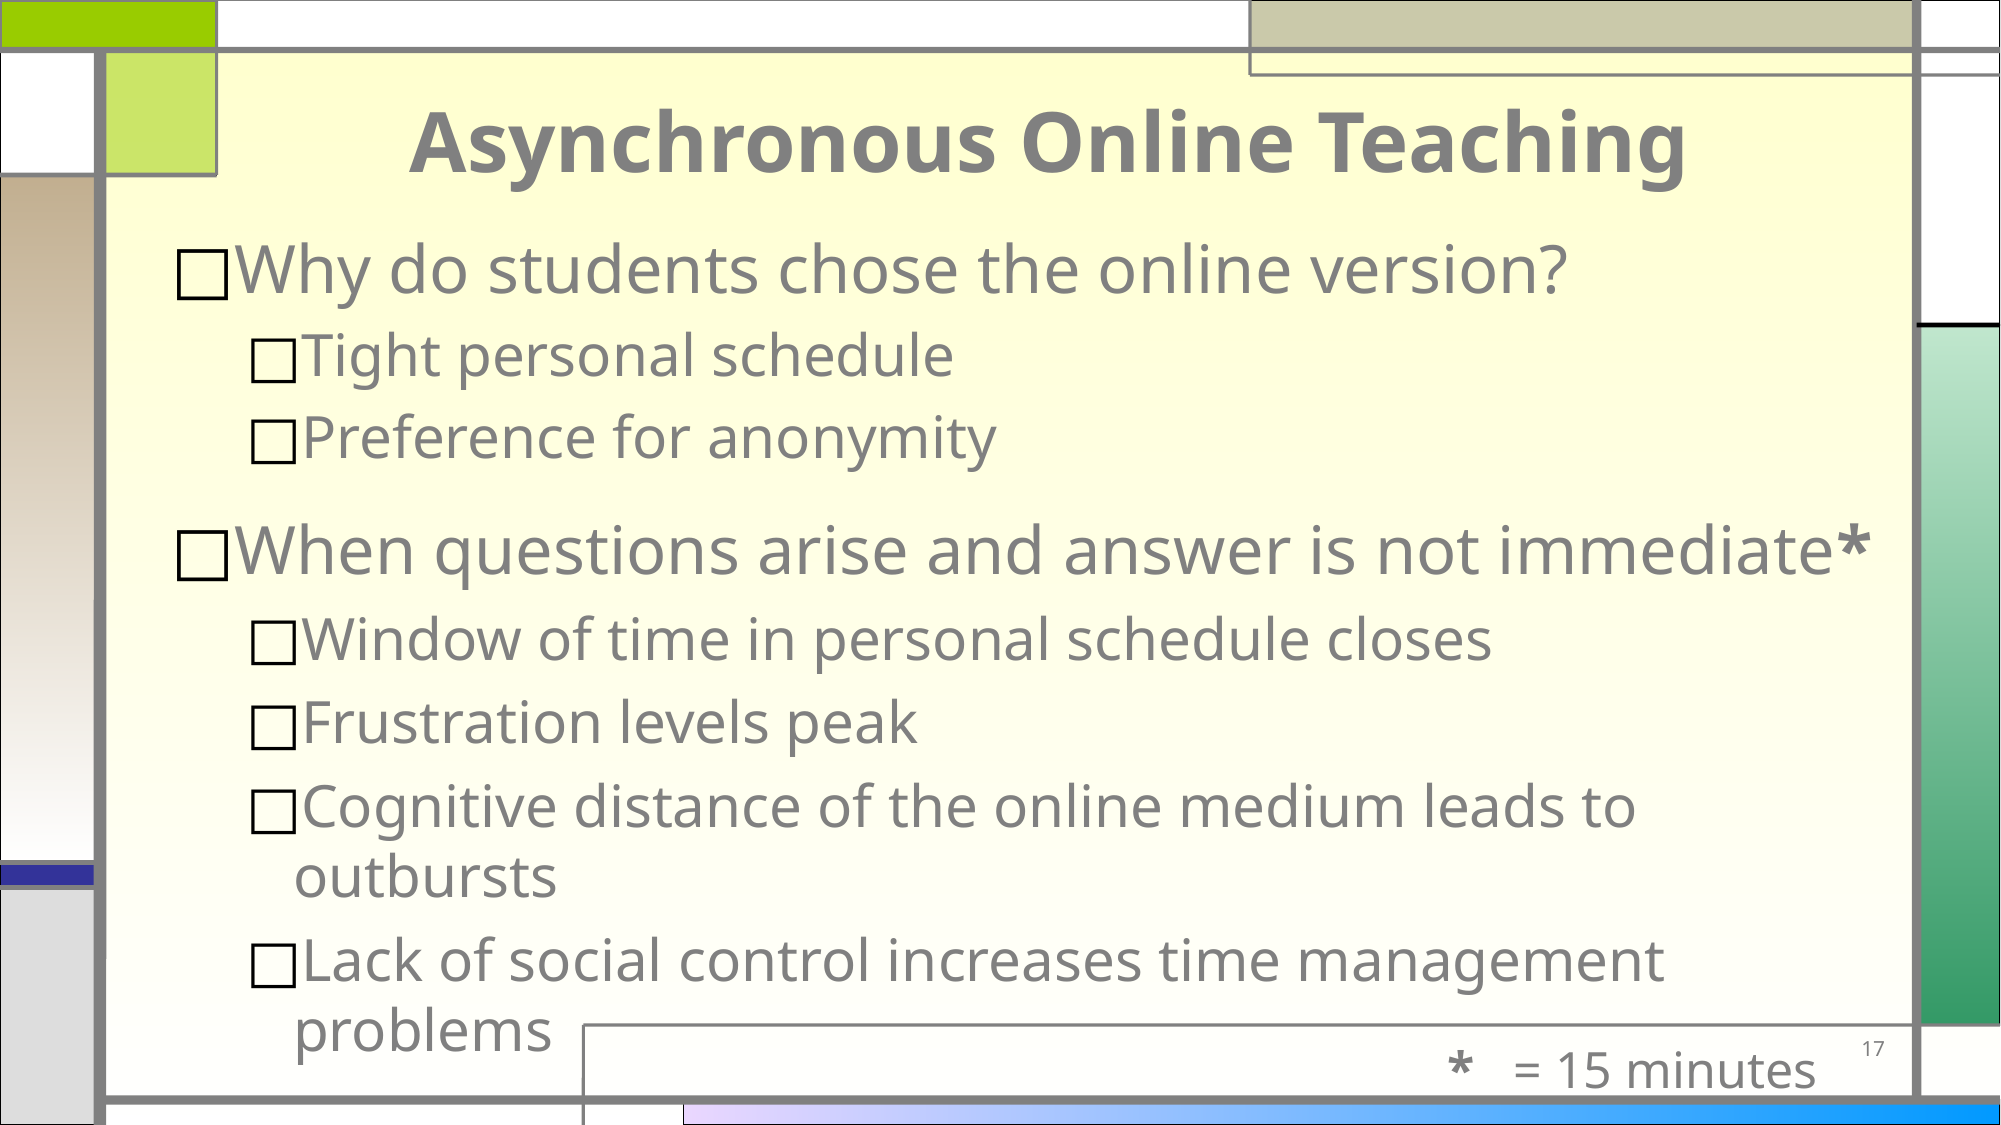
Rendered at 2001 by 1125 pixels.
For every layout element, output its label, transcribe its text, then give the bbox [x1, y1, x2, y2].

title Asynchronous Online Teaching [200, 45, 1900, 219]
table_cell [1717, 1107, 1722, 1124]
text_box * = 15 minutes [1433, 1031, 1833, 1107]
slide_number 17 [1433, 1028, 1900, 1092]
list Why do students chose the online version? Tight personal schedule Preference for anonymity When questions arise and answer is not immediate* Window of time in personal schedule closes Frustration levels peak Cognitive distance of the online medium leads to outbursts Lack of social control increases time management problems [156, 219, 1911, 962]
